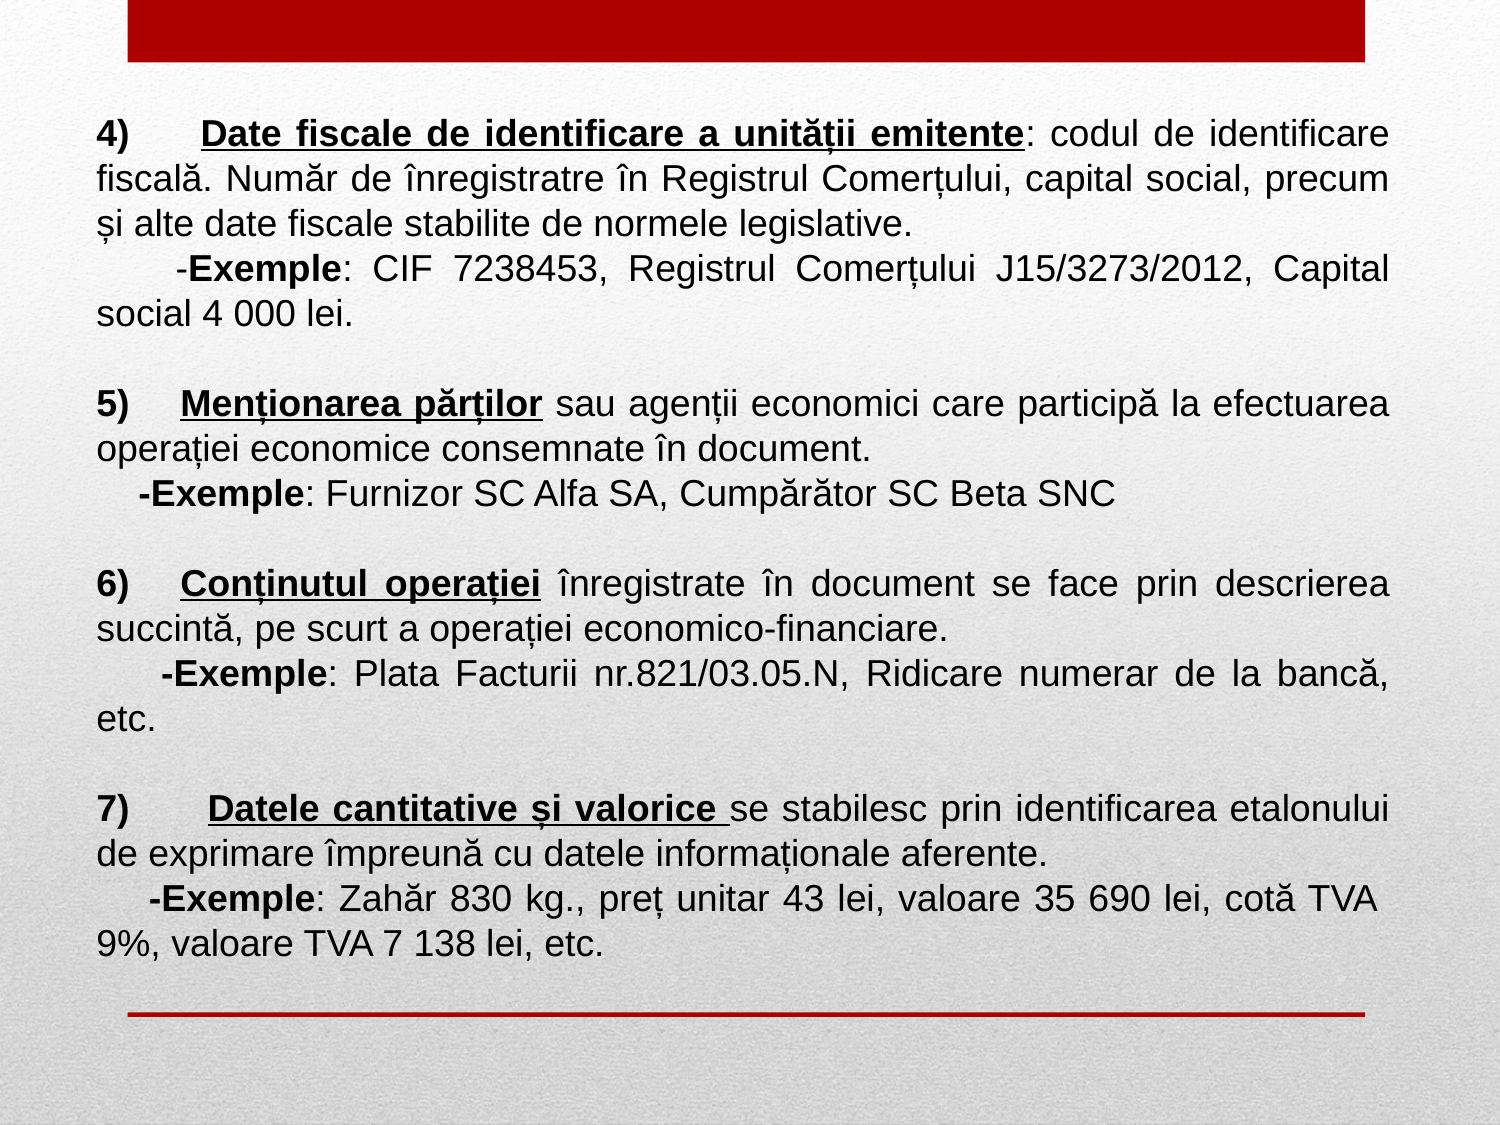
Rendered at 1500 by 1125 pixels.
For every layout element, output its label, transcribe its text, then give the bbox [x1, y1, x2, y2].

text_box 4) Date fiscale de identificare a unității emitente: codul de identificare fiscală. Număr de înregistratre în Registrul Comerțului, capital social, precum și alte date fiscale stabilite de normele legislative. -Exemple: CIF 7238453, Registrul Comerțului J15/3273/2012, Capital social 4 000 lei. 5) Menționarea părților sau agenții economici care participă la efectuarea operației economice consemnate în document. -Exemple: Furnizor SC Alfa SA, Cumpărător SC Beta SNC 6) Conținutul operației înregistrate în document se face prin descrierea succintă, pe scurt a operației economico-financiare. -Exemple: Plata Facturii nr.821/03.05.N, Ridicare numerar de la bancă, etc. 7) Datele cantitative și valorice se stabilesc prin identificarea etalonului de exprimare împreună cu datele informaționale aferente. -Exemple: Zahăr 830 kg., preț unitar 43 lei, valoare 35 690 lei, cotă TVA 9%, valoare TVA 7 138 lei, etc. [81, 101, 1405, 972]
